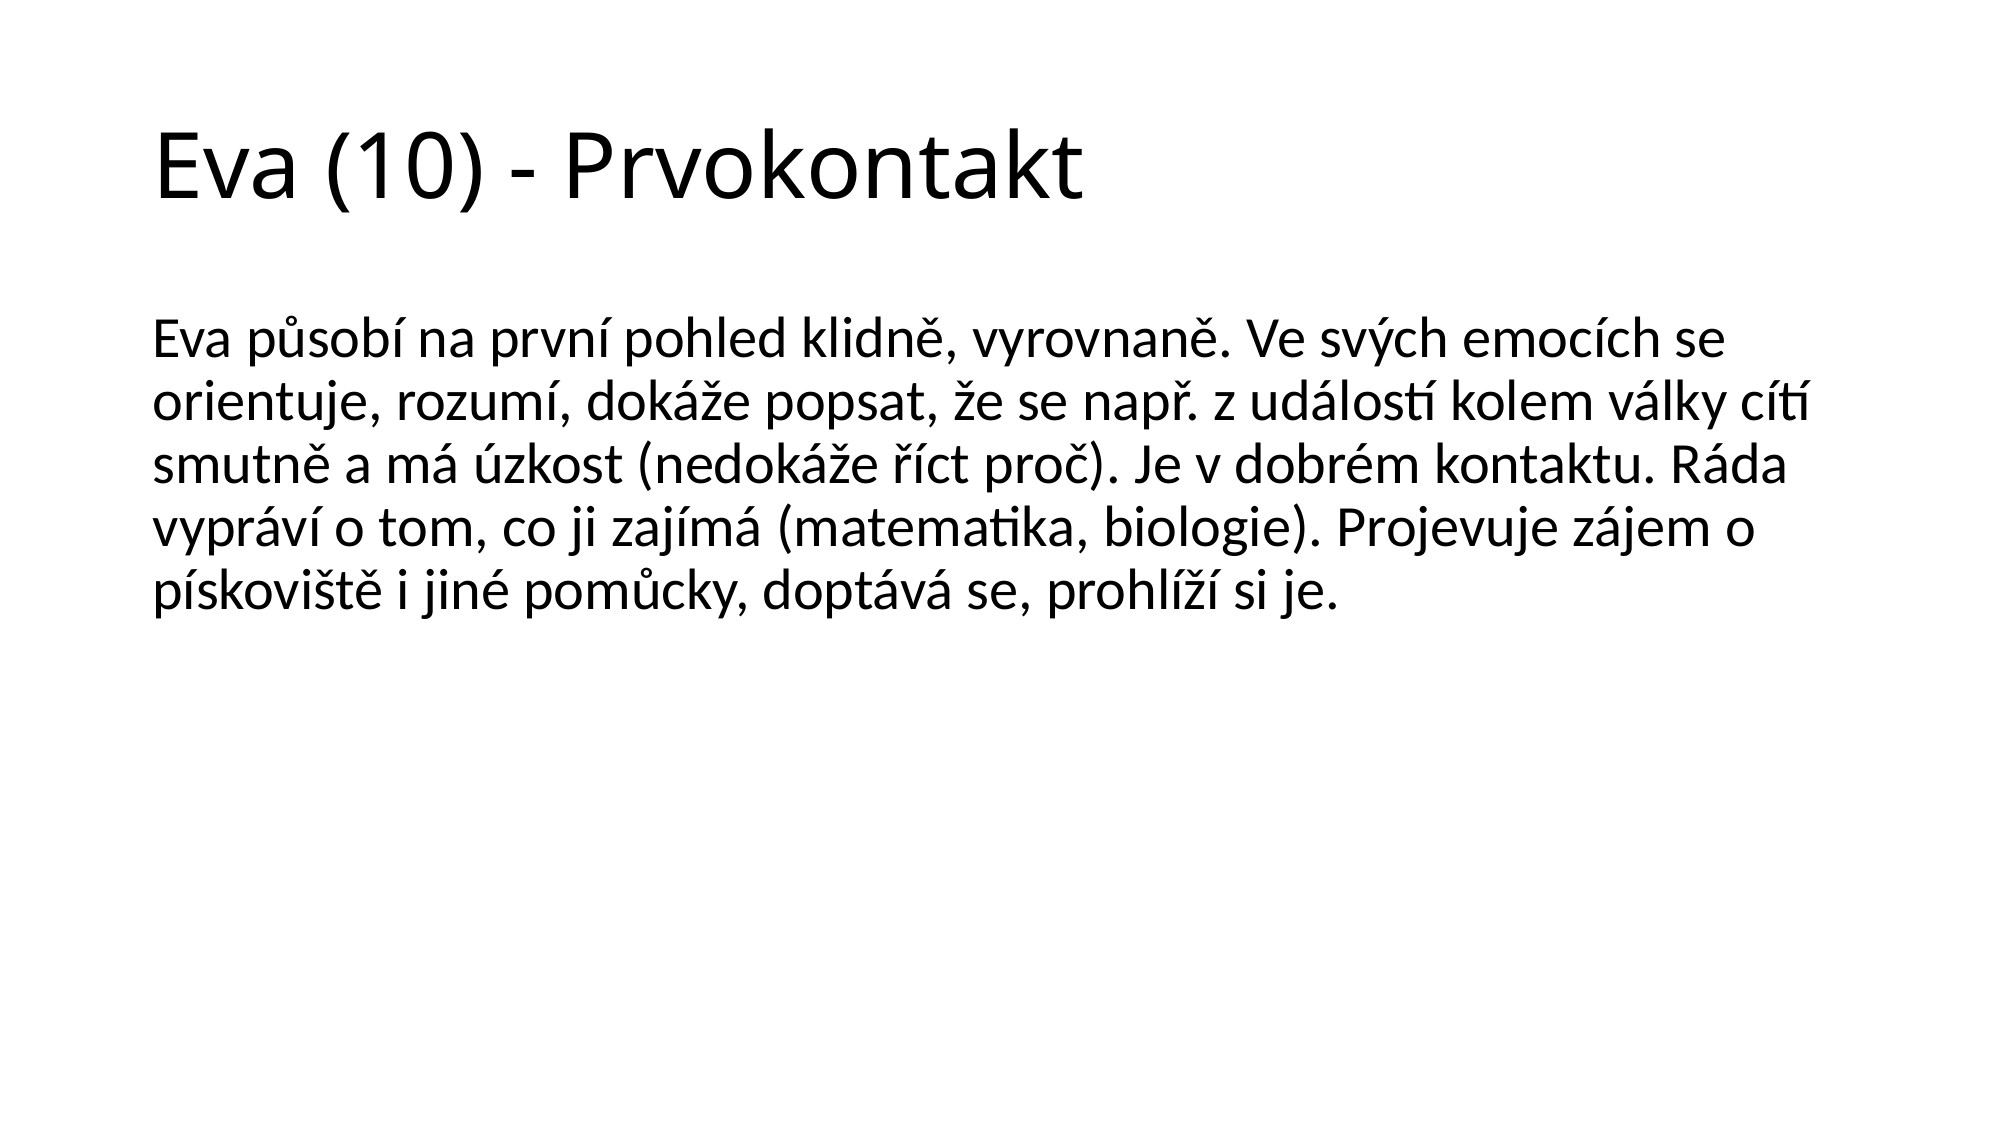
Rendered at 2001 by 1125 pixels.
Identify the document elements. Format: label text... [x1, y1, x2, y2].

title Eva (10) - Prvokontakt [137, 59, 1863, 278]
list Eva působí na první pohled klidně, vyrovnaně. Ve svých emocích se orientuje, rozumí, dokáže popsat, že se např. z událostí kolem války cítí smutně a má úzkost (nedokáže říct proč). Je v dobrém kontaktu. Ráda vypráví o tom, co ji zajímá (matematika, biologie). Projevuje zájem o pískoviště i jiné pomůcky, doptává se, prohlíží si je. [137, 299, 1863, 1014]
